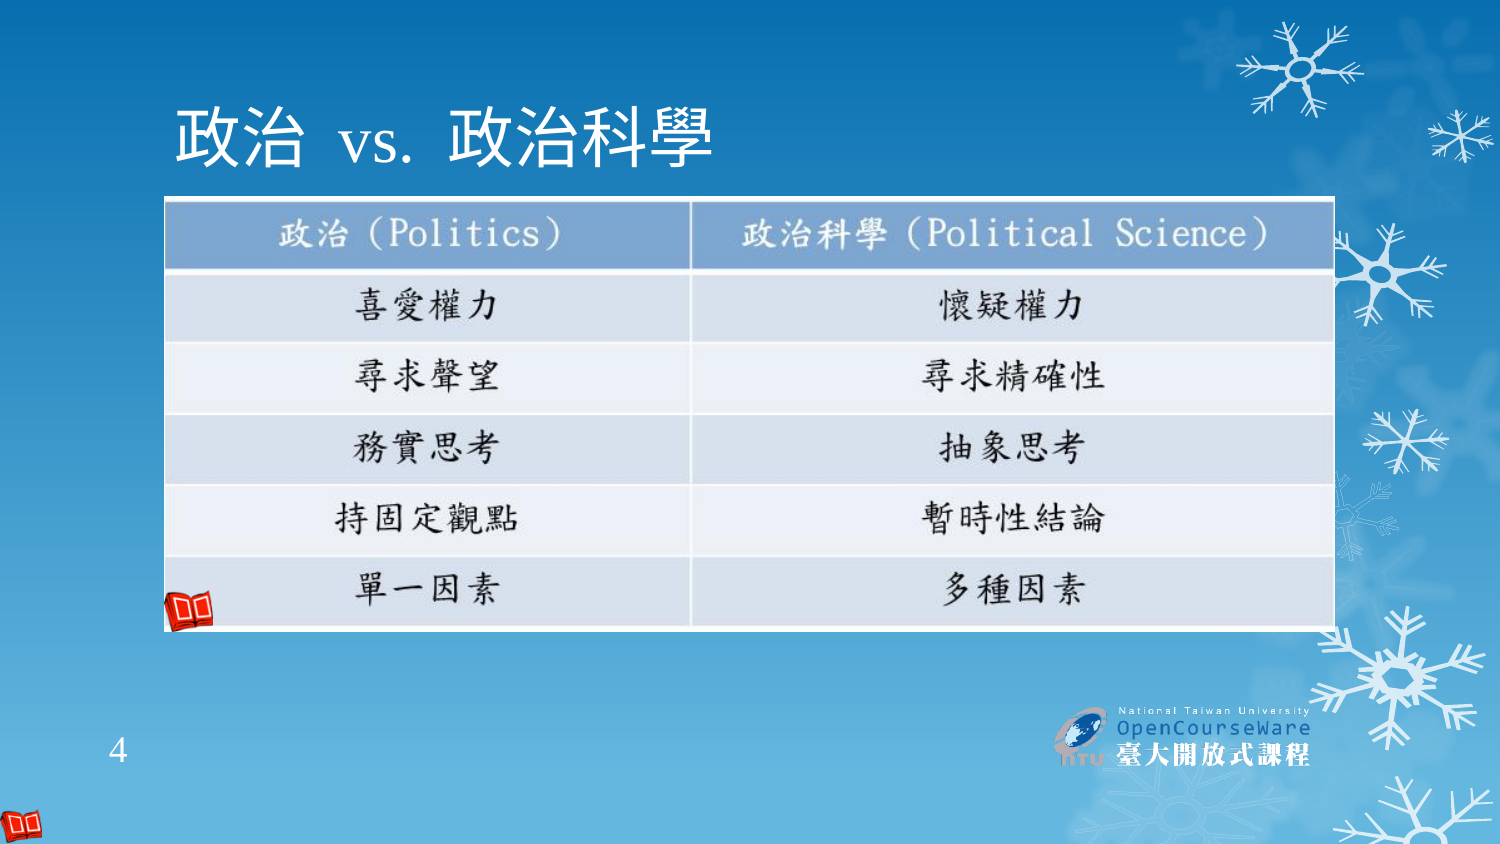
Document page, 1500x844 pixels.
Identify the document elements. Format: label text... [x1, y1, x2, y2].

slide_number 4 [93, 732, 194, 778]
list [165, 641, 1335, 721]
picture [0, 809, 42, 843]
picture [1033, 721, 1330, 781]
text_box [164, 196, 1336, 633]
title 政治 vs. 政治科學 [159, 79, 1329, 193]
